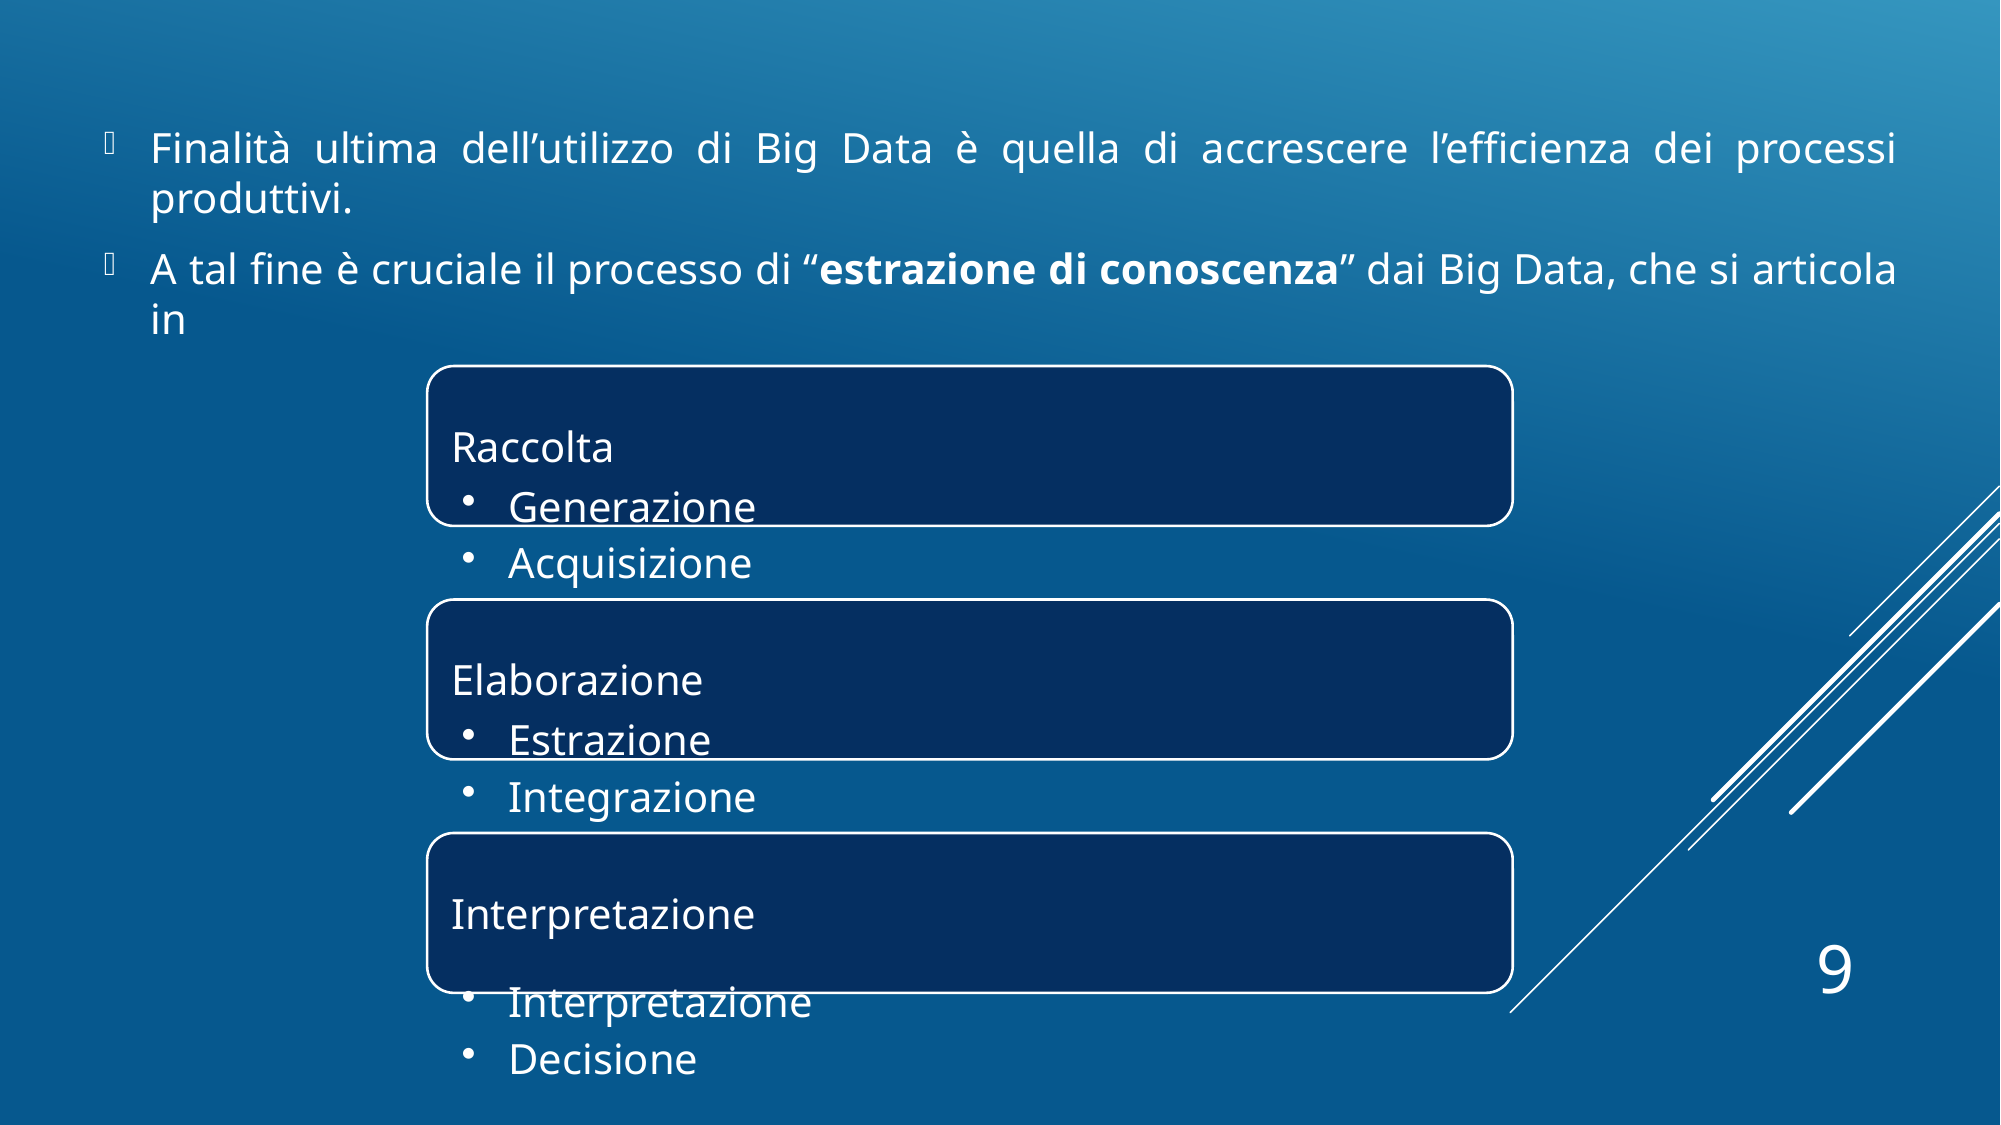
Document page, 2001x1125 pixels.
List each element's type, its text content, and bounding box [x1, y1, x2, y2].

list Finalità ultima dell’utilizzo di Big Data è quella di accrescere l’efficienza dei processi produttivi. A tal fine è cruciale il processo di “estrazione di conoscenza” dai Big Data, che si articola in [88, 55, 1914, 409]
slide_number 9 [1700, 915, 1888, 1025]
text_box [426, 365, 1513, 1067]
